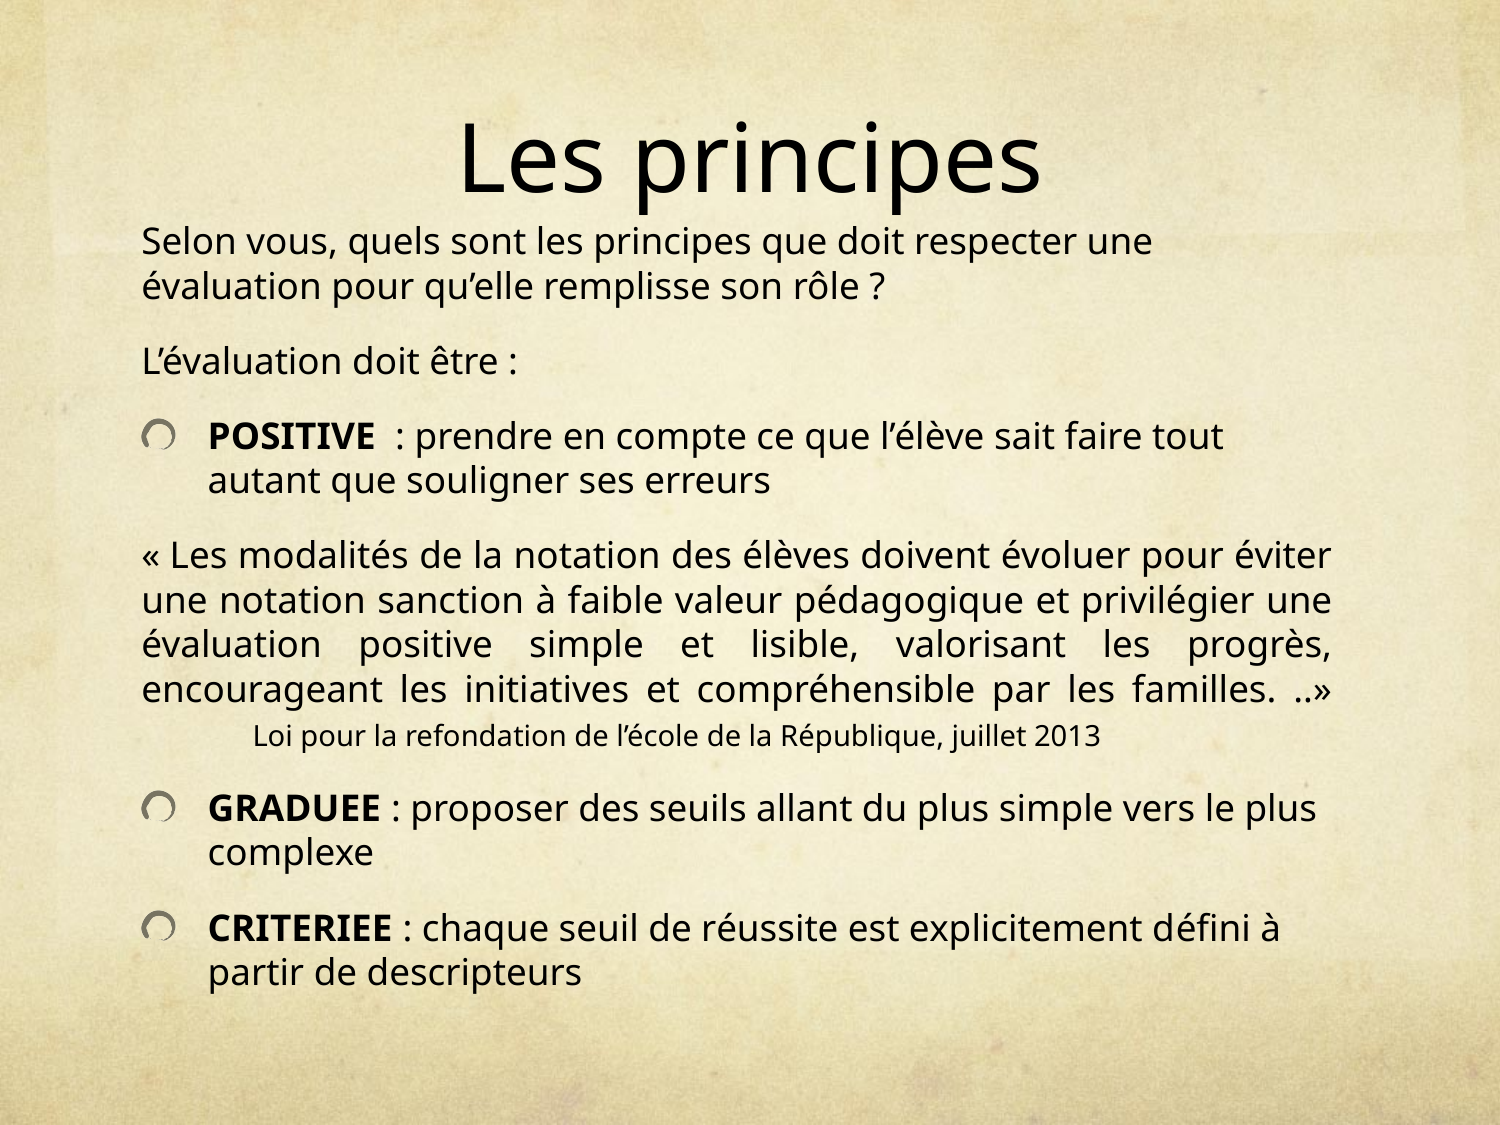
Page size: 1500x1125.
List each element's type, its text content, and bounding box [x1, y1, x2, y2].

picture [0, 0, 1500, 1125]
list Selon vous, quels sont les principes que doit respecter une évaluation pour qu’elle remplisse son rôle ? L’évaluation doit être : POSITIVE : prendre en compte ce que l’élève sait faire tout autant que souligner ses erreurs « Les modalités de la notation des élèves doivent évoluer pour éviter une notation sanction à faible valeur pédagogique et privilégier une évaluation positive simple et lisible, valorisant les progrès, encourageant les initiatives et compréhensible par les familles. ..» Loi pour la refondation de l’école de la République, juillet 2013 GRADUEE : proposer des seuils allant du plus simple vers le plus complexe CRITERIEE : chaque seuil de réussite est explicitement défini à partir de descripteurs [126, 210, 1350, 1040]
title Les principes [150, 82, 1350, 210]
